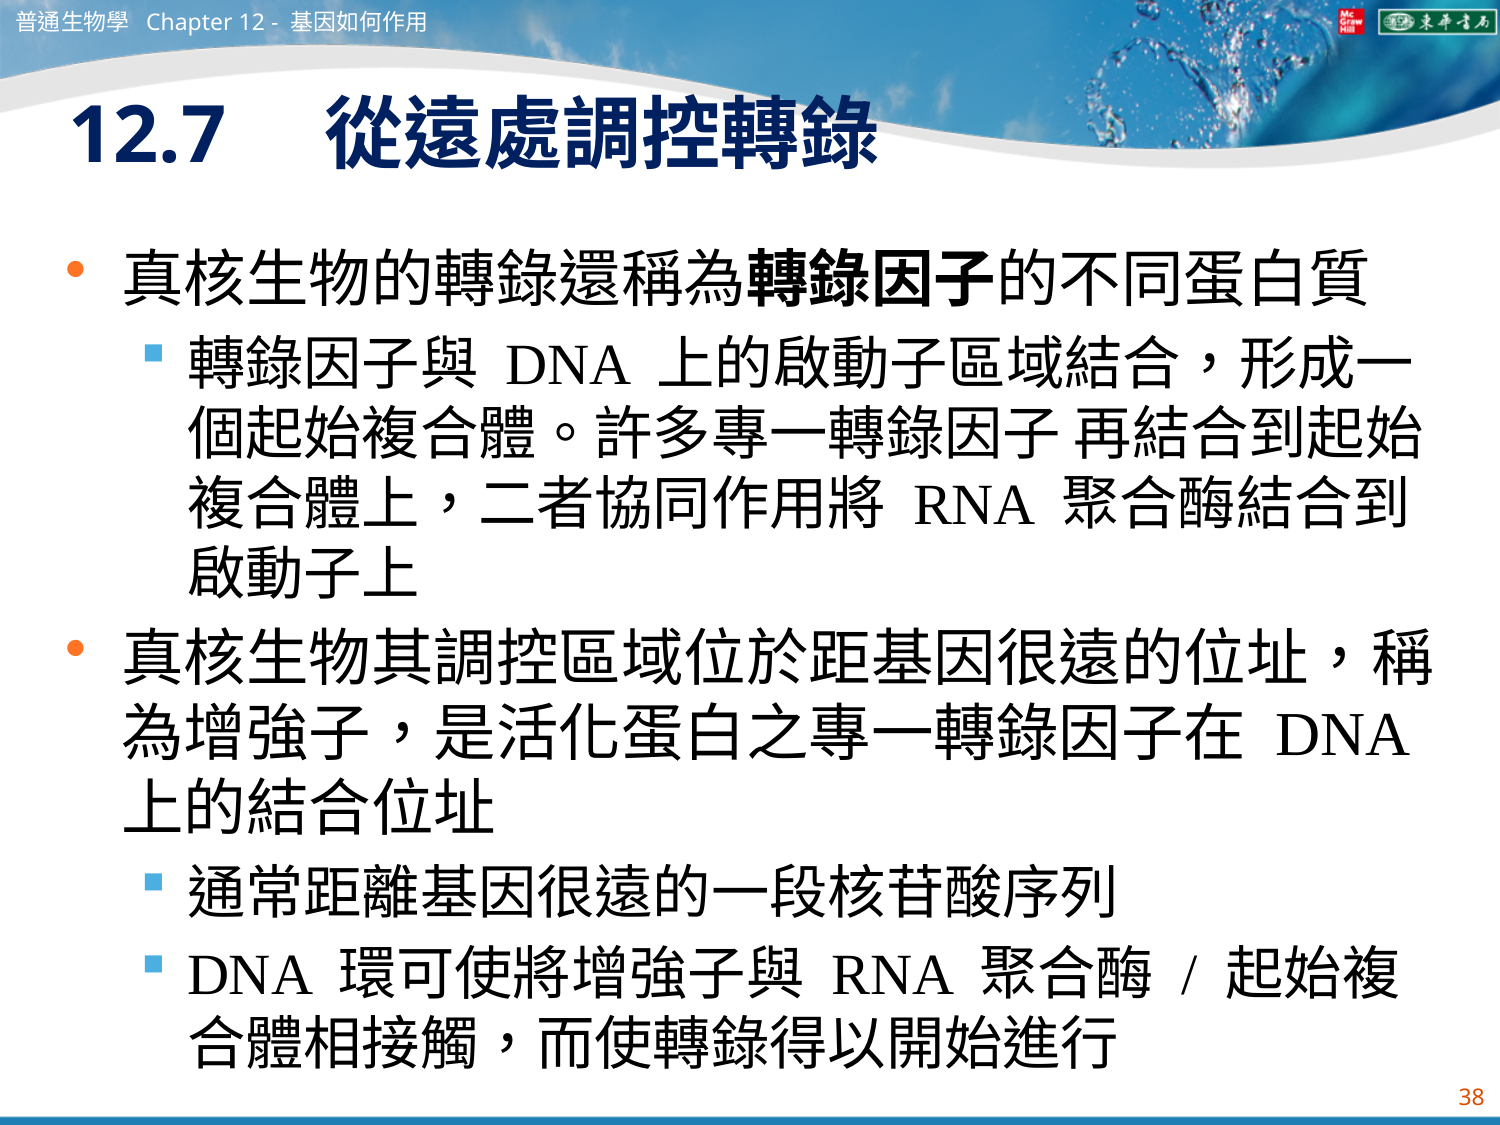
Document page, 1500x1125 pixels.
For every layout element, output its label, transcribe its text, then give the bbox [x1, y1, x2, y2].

title 12.7 從遠處調控轉錄 [53, 54, 1447, 209]
picture [0, 0, 1500, 1125]
footer 普通生物學 Chapter 12 - 基因如何作用 [0, 0, 476, 41]
list 真核生物的轉錄還稱為轉錄因子的不同蛋白質 轉錄因子與 DNA 上的啟動子區域結合，形成一個起始複合體。許多專一轉錄因子 再結合到起始複合體上，二者協同作用將 RNA 聚合酶結合到啟動子上 真核生物其調控區域位於距基因很遠的位址，稱為增強子，是活化蛋白之專一轉錄因子在 DNA 上的結合位址 通常距離基因很遠的一段核苷酸序列 DNA 環可使將增強子與 RNA 聚合酶 / 起始複合體相接觸，而使轉錄得以開始進行 [50, 231, 1451, 1083]
slide_number 38 [1411, 1074, 1500, 1123]
